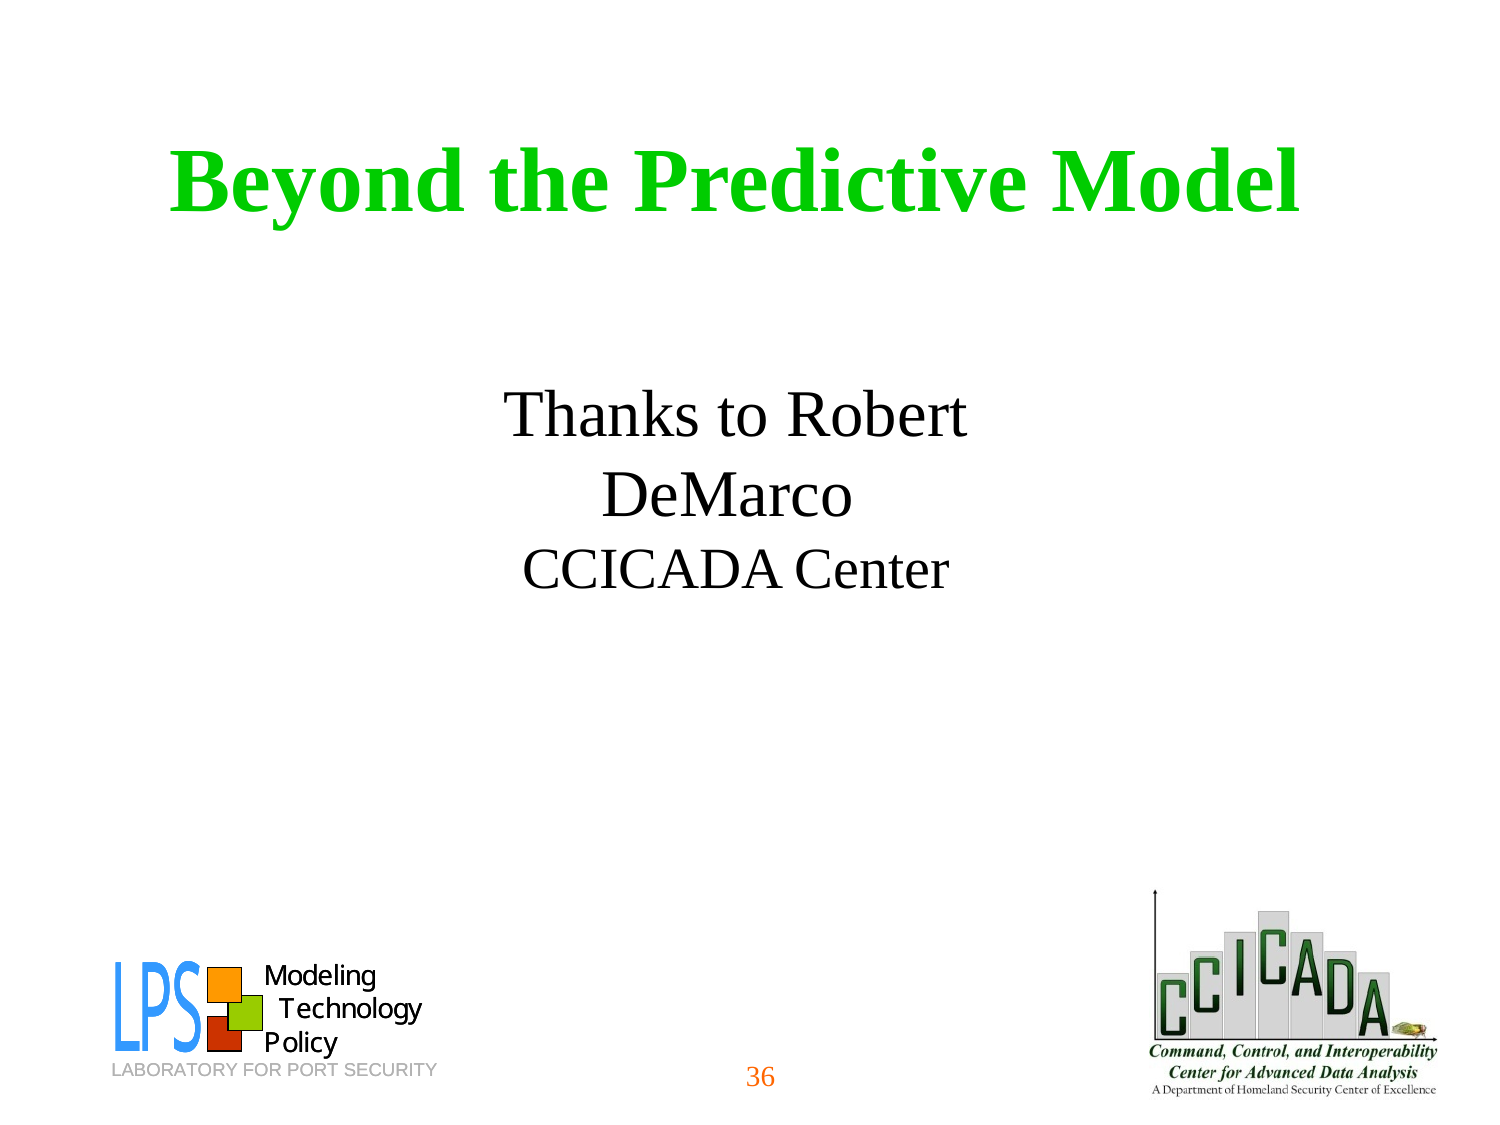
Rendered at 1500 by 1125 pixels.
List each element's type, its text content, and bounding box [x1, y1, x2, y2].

picture [99, 925, 460, 1088]
text_box Beyond the Predictive Model [154, 112, 1318, 238]
picture [1149, 887, 1438, 1100]
text_box Thanks to Robert DeMarco CCICADA Center [361, 362, 1112, 608]
